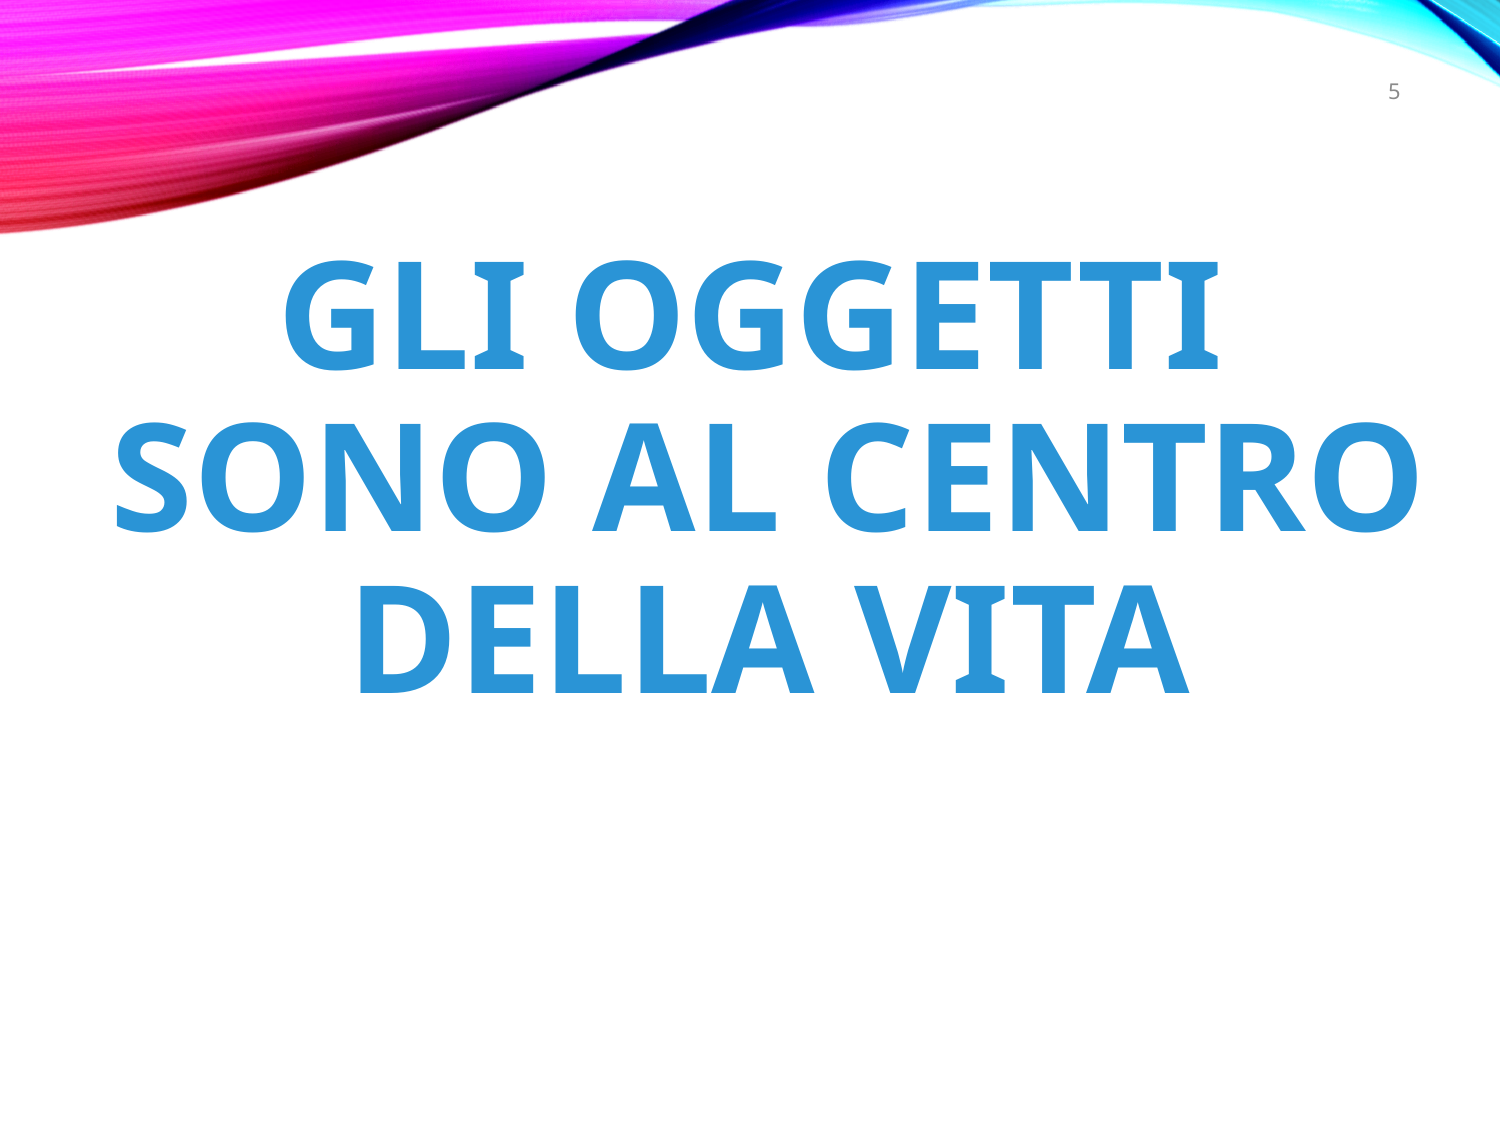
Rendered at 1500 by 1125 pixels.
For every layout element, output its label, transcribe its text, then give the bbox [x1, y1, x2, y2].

slide_number 5 [1078, 62, 1416, 123]
list GLI OGGETTI SONO AL CENTRO DELLA VITA [42, 232, 1458, 893]
picture [0, 0, 1500, 237]
